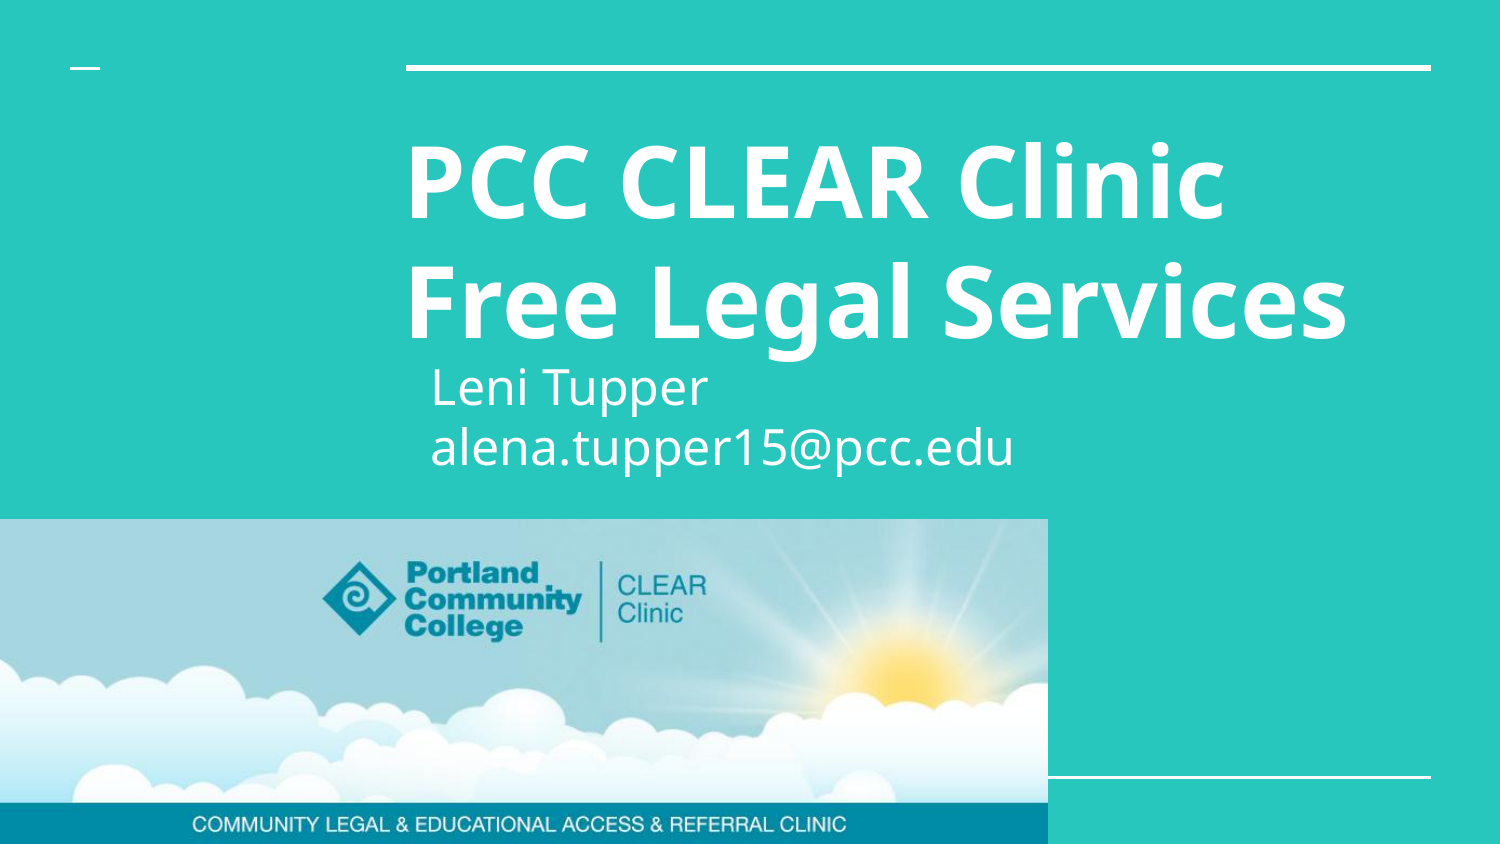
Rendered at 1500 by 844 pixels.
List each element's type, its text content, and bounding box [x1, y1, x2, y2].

subtitle Leni Tupper alena.tupper15@pcc.edu [415, 287, 1455, 491]
title PCC CLEAR Clinic Free Legal Services [389, 103, 1428, 357]
picture [0, 519, 1049, 844]
